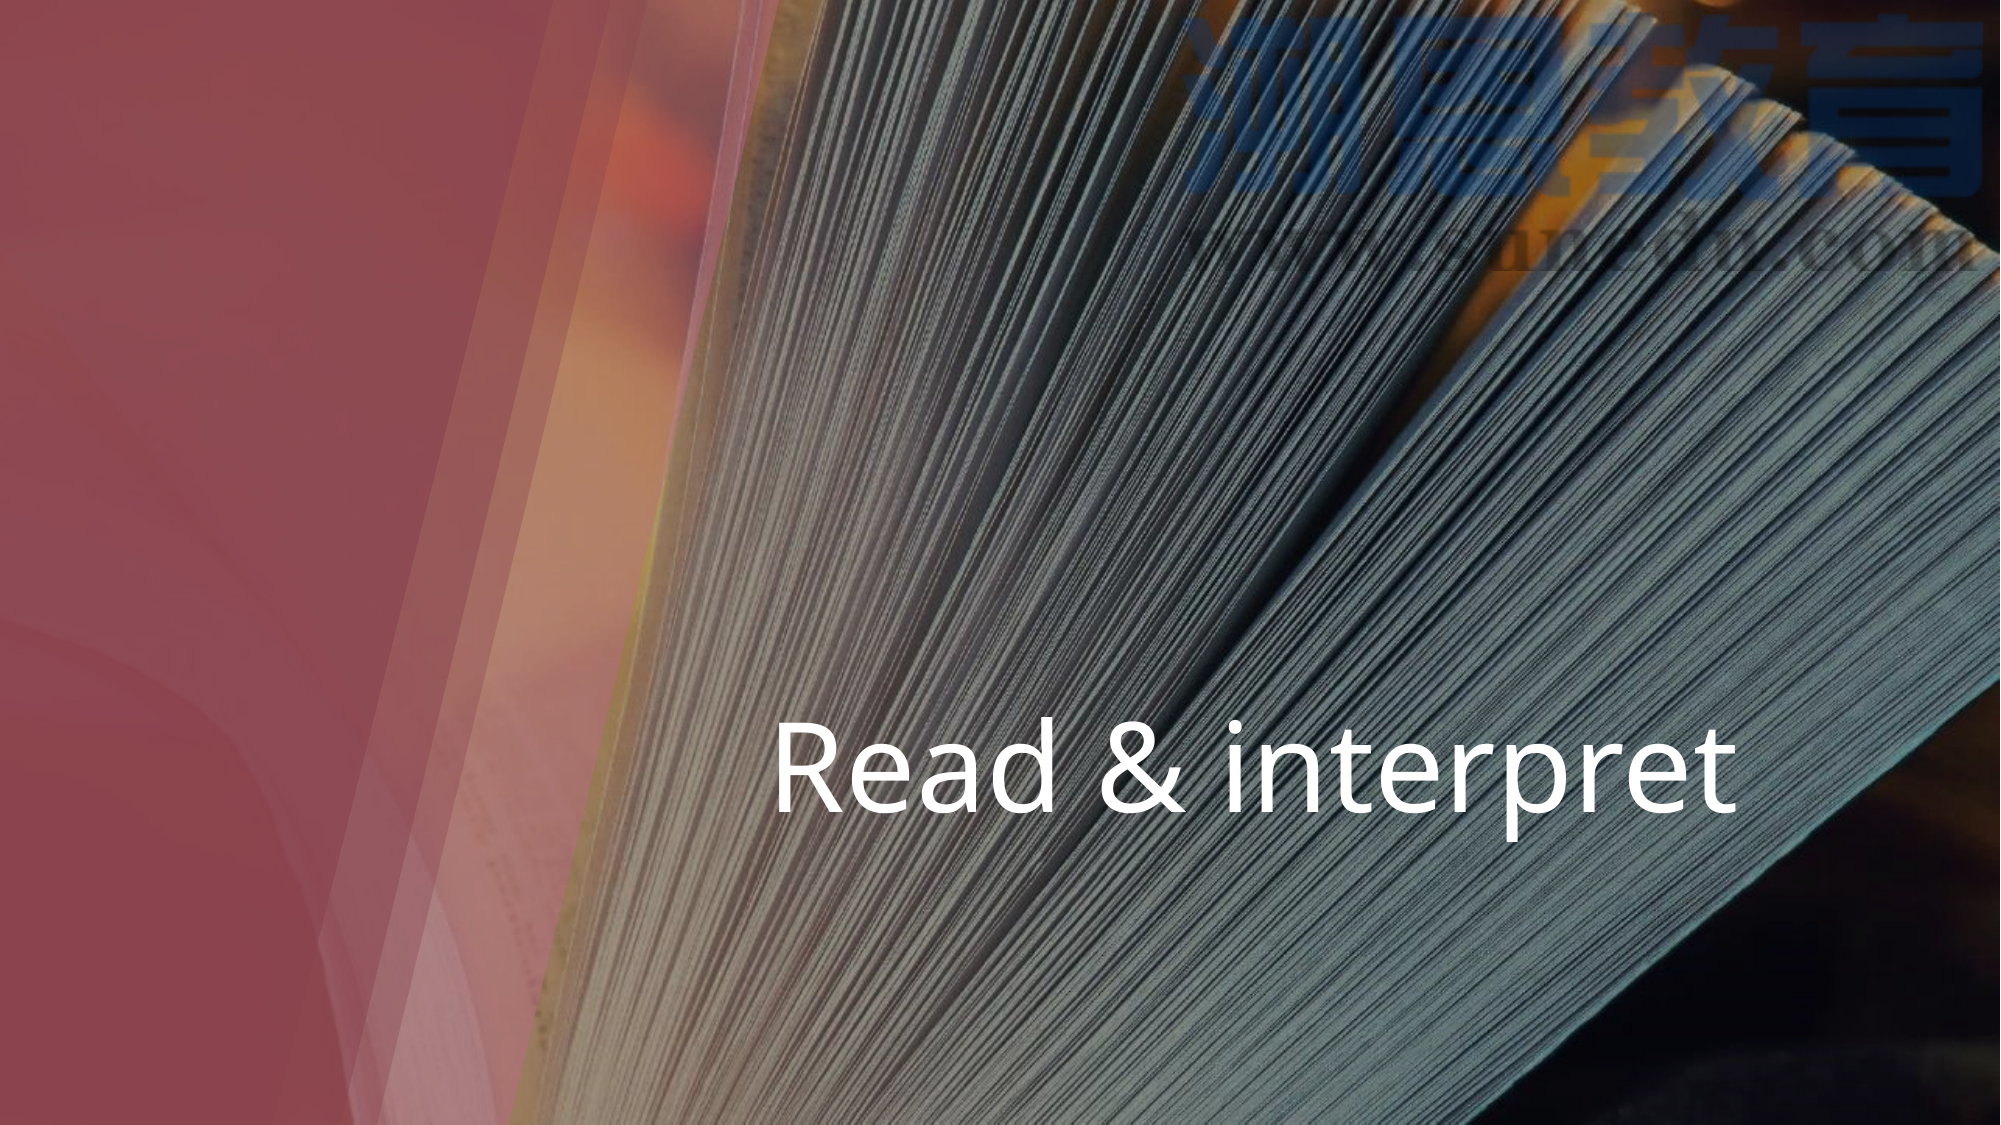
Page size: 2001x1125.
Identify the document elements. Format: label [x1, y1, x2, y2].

picture [780, 0, 2000, 1125]
text_box [0, 0, 780, 1125]
